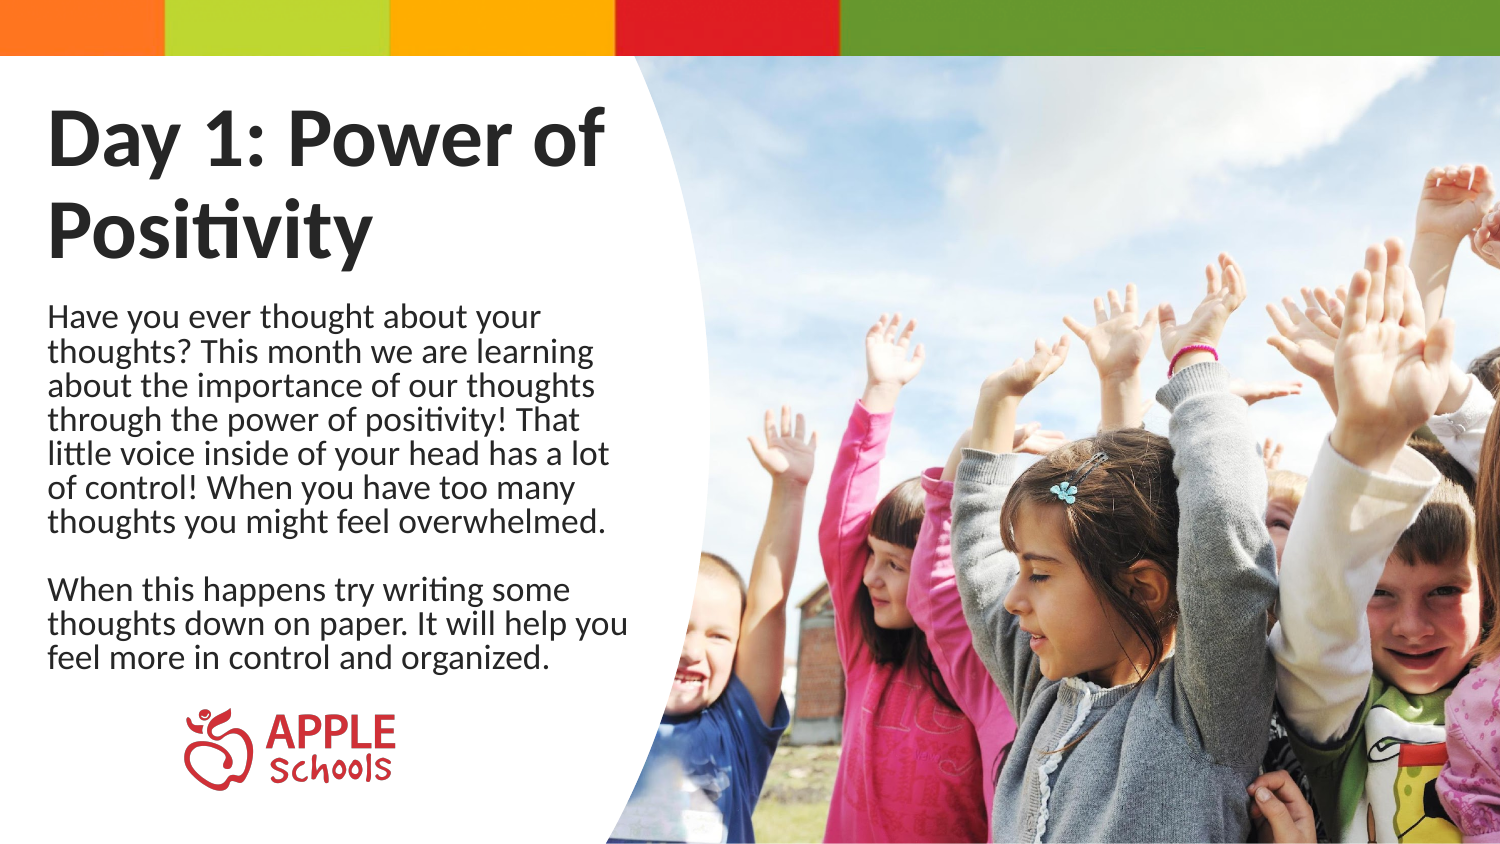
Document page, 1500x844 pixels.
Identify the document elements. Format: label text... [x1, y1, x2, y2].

title Day 1: Power of Positivity [36, 68, 600, 283]
picture [180, 708, 401, 798]
text_box [0, 63, 600, 844]
picture [0, 0, 1500, 844]
subtitle Have you ever thought about your thoughts? This month we are learning about the importance of our thoughts through the power of positivity! That little voice inside of your head has a lot of control! When you have too many thoughts you might feel overwhelmed. When this happens try writing some thoughts down on paper. It will help you feel more in control and organized. [36, 296, 600, 685]
